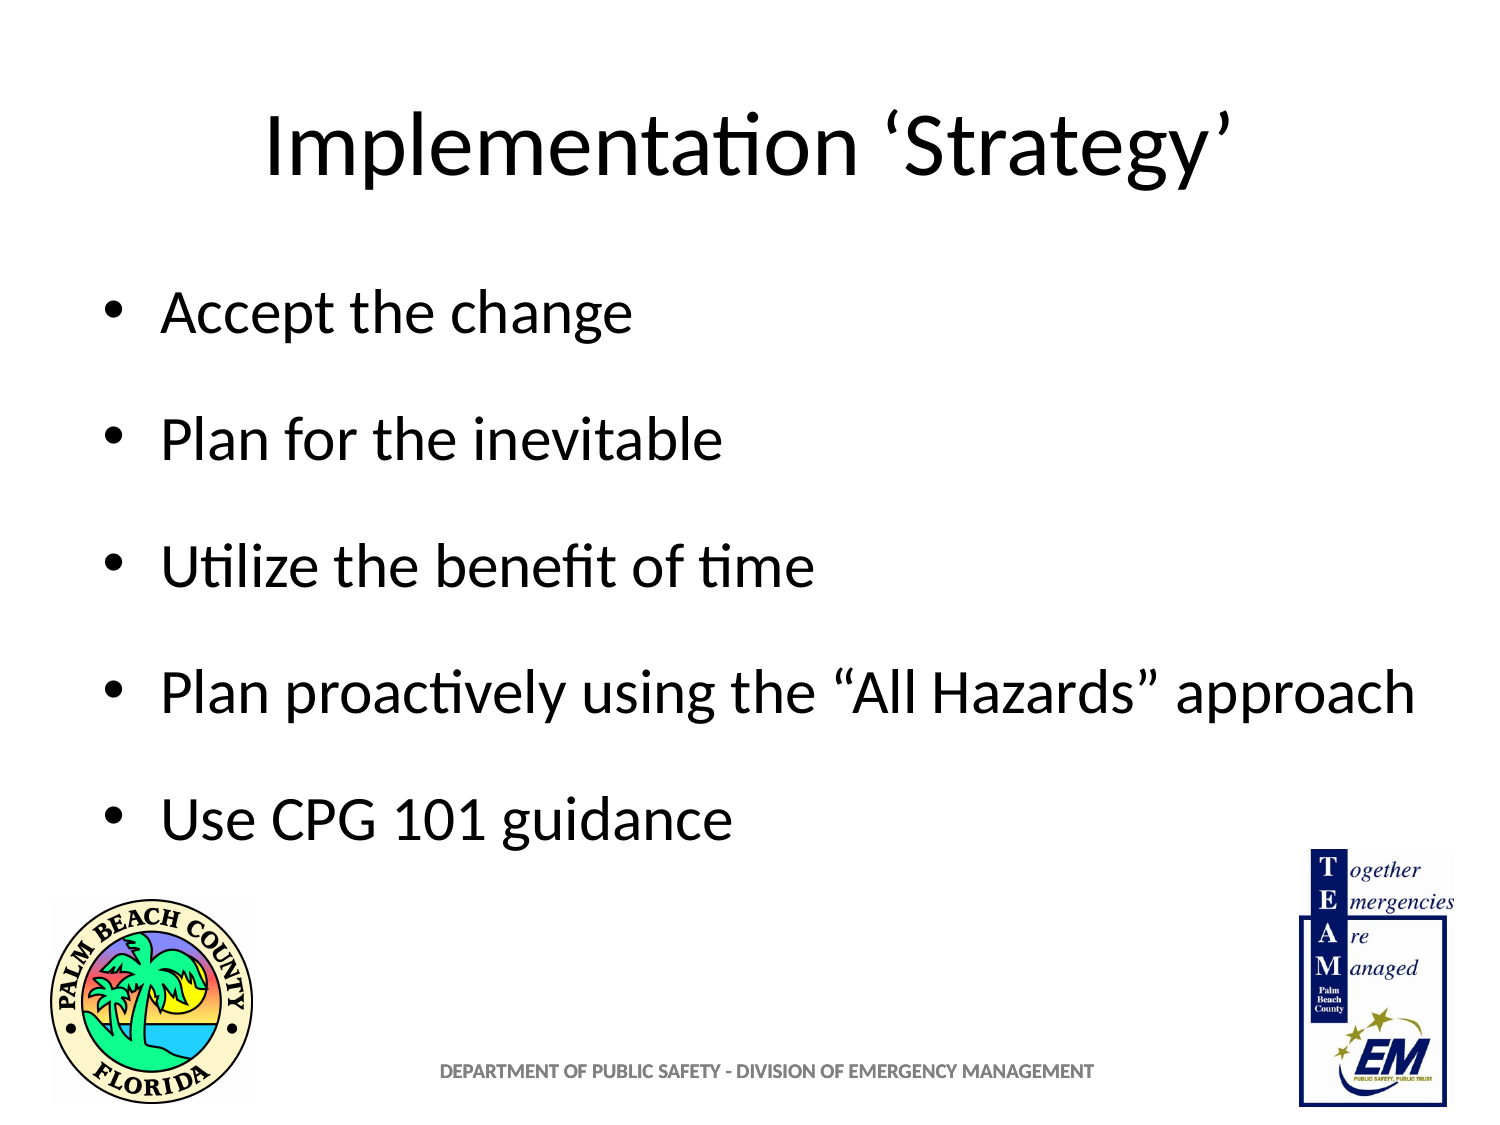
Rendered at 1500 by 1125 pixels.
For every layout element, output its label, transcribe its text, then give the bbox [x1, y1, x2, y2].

list Accept the change Plan for the inevitable Utilize the benefit of time Plan proactively using the “All Hazards” approach Use CPG 101 guidance [87, 224, 1438, 968]
picture [50, 899, 253, 1104]
title Implementation ‘Strategy’ [75, 45, 1425, 233]
picture [1299, 849, 1454, 1107]
